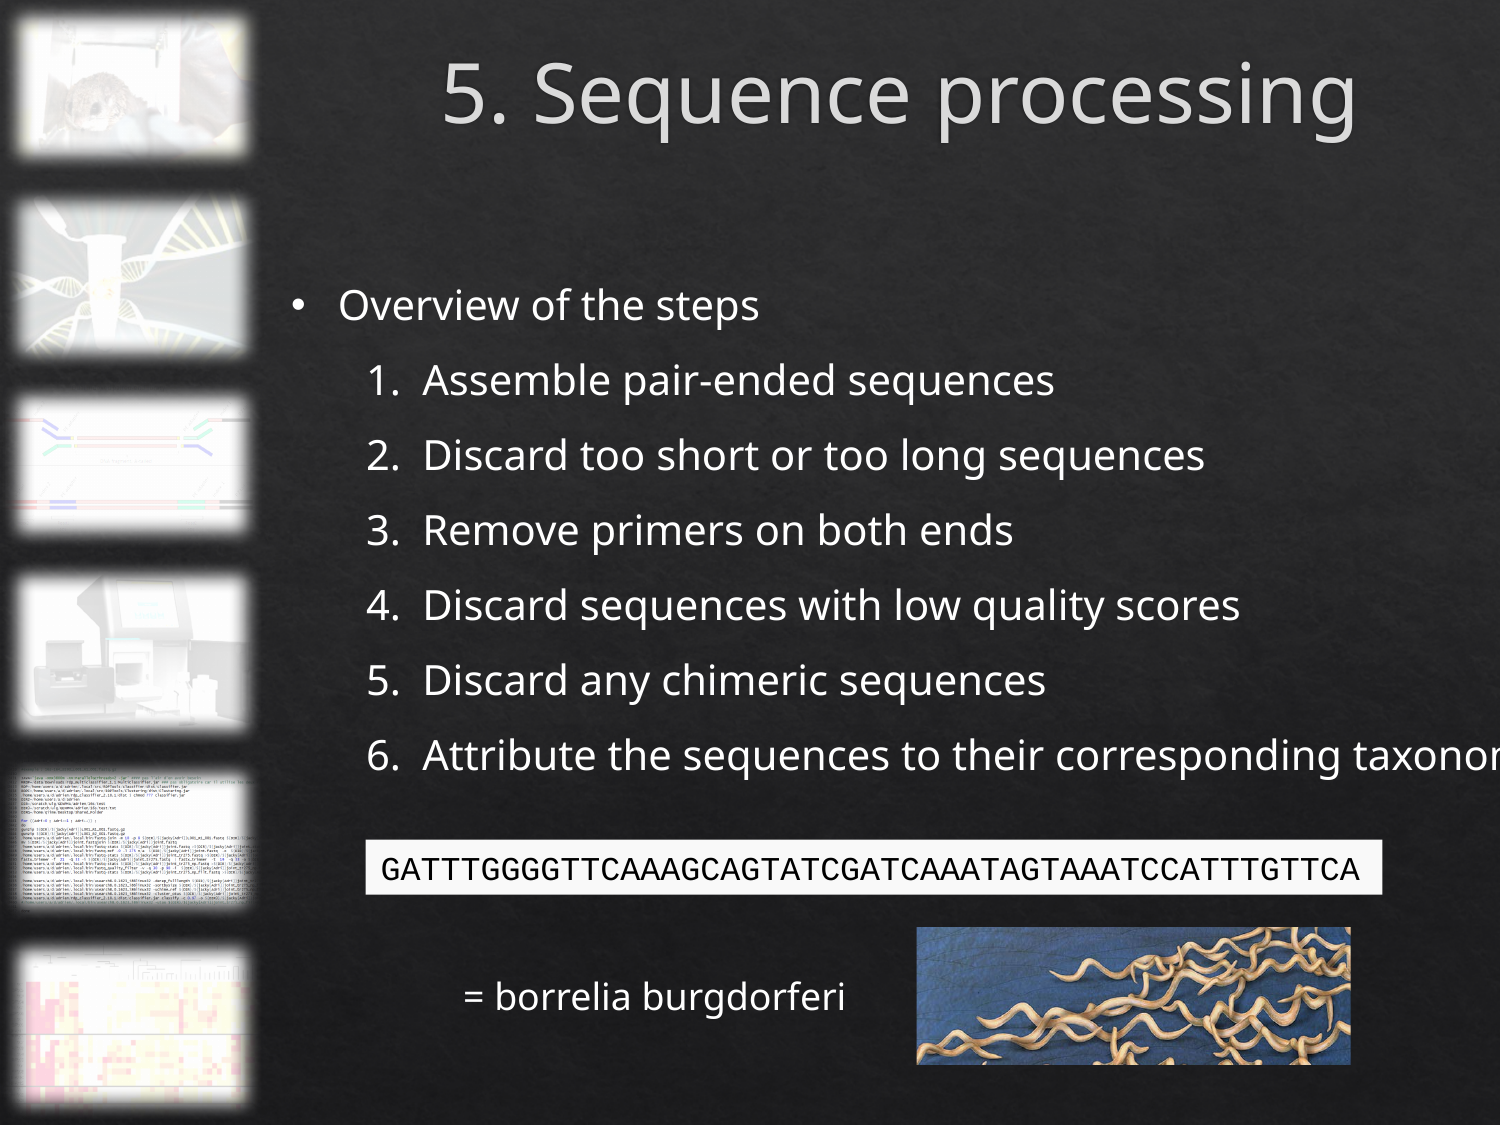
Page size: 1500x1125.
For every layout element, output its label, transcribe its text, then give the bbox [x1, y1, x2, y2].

text_box GATTTGGGGTTCAAAGCAGTATCGATCAAATAGTAAATCCATTTGTTCA [365, 839, 1383, 895]
picture [0, 755, 264, 1125]
picture [916, 927, 1351, 1066]
picture [0, 182, 265, 372]
text_box Overview of the steps Assemble pair-ended sequences Discard too short or too long sequences Remove primers on both ends Discard sequences with low quality scores Discard any chimeric sequences Attribute the sequences to their corresponding taxonomy: [276, 246, 1500, 912]
picture [0, 379, 265, 550]
title 5. Sequence processing [272, 10, 1500, 170]
picture [0, 558, 264, 748]
picture [0, 0, 265, 174]
text_box = borrelia burgdorferi [448, 966, 862, 1026]
